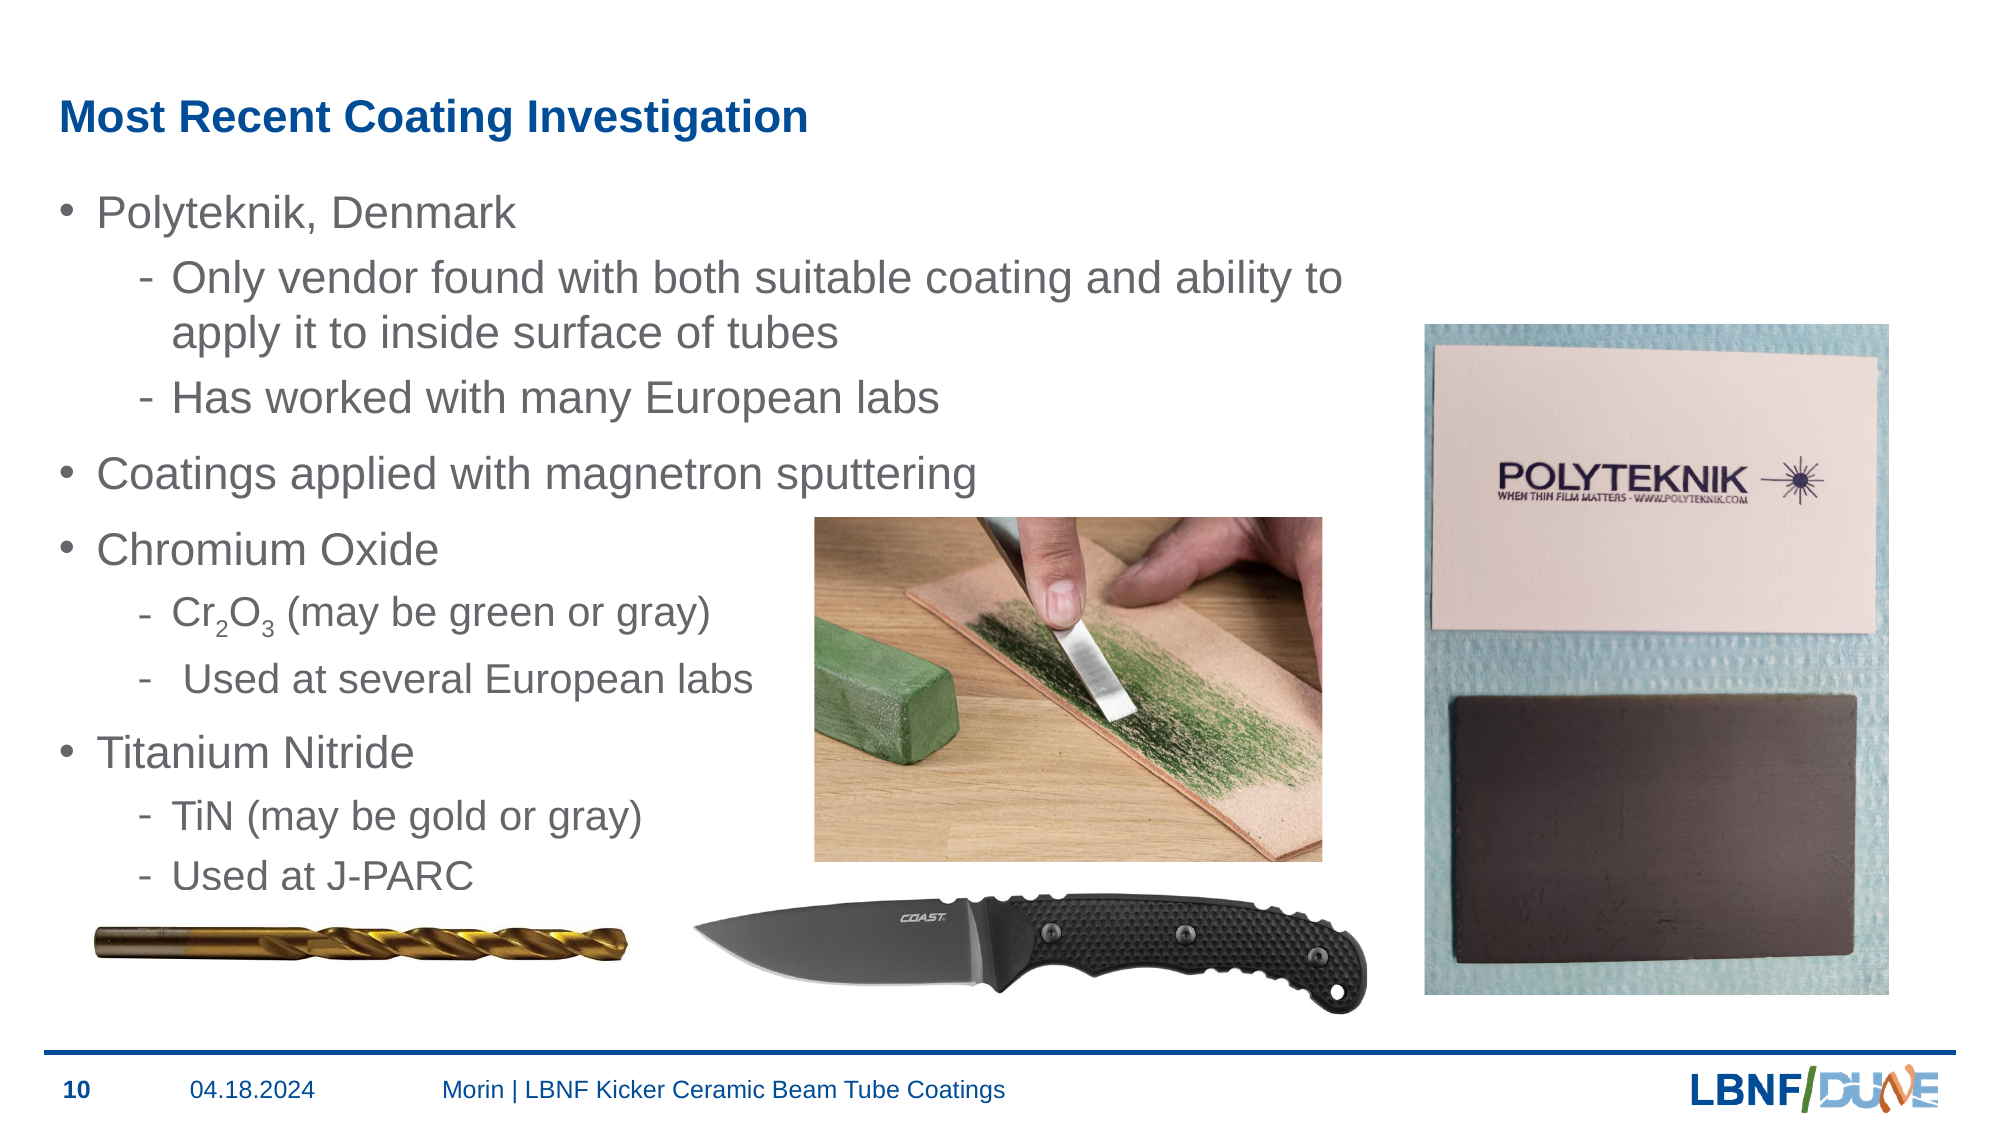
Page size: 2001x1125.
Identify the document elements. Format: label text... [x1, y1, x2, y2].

slide_number 10 [62, 1072, 138, 1104]
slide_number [189, 1072, 371, 1104]
picture [74, 890, 647, 989]
list Polyteknik, Denmark Only vendor found with both suitable coating and ability to apply it to inside surface of tubes Has worked with many European labs Coatings applied with magnetron sputtering Chromium Oxide Cr2O3 (may be green or gray) Used at several European labs Titanium Nitride TiN (may be gold or gray) Used at J-PARC [43, 174, 1387, 1025]
picture [691, 324, 1988, 1034]
title Most Recent Coating Investigation [43, 31, 1769, 150]
picture [1688, 1062, 1938, 1114]
footer Morin | LBNF Kicker Ceramic Beam Tube Coatings [442, 1072, 1573, 1104]
